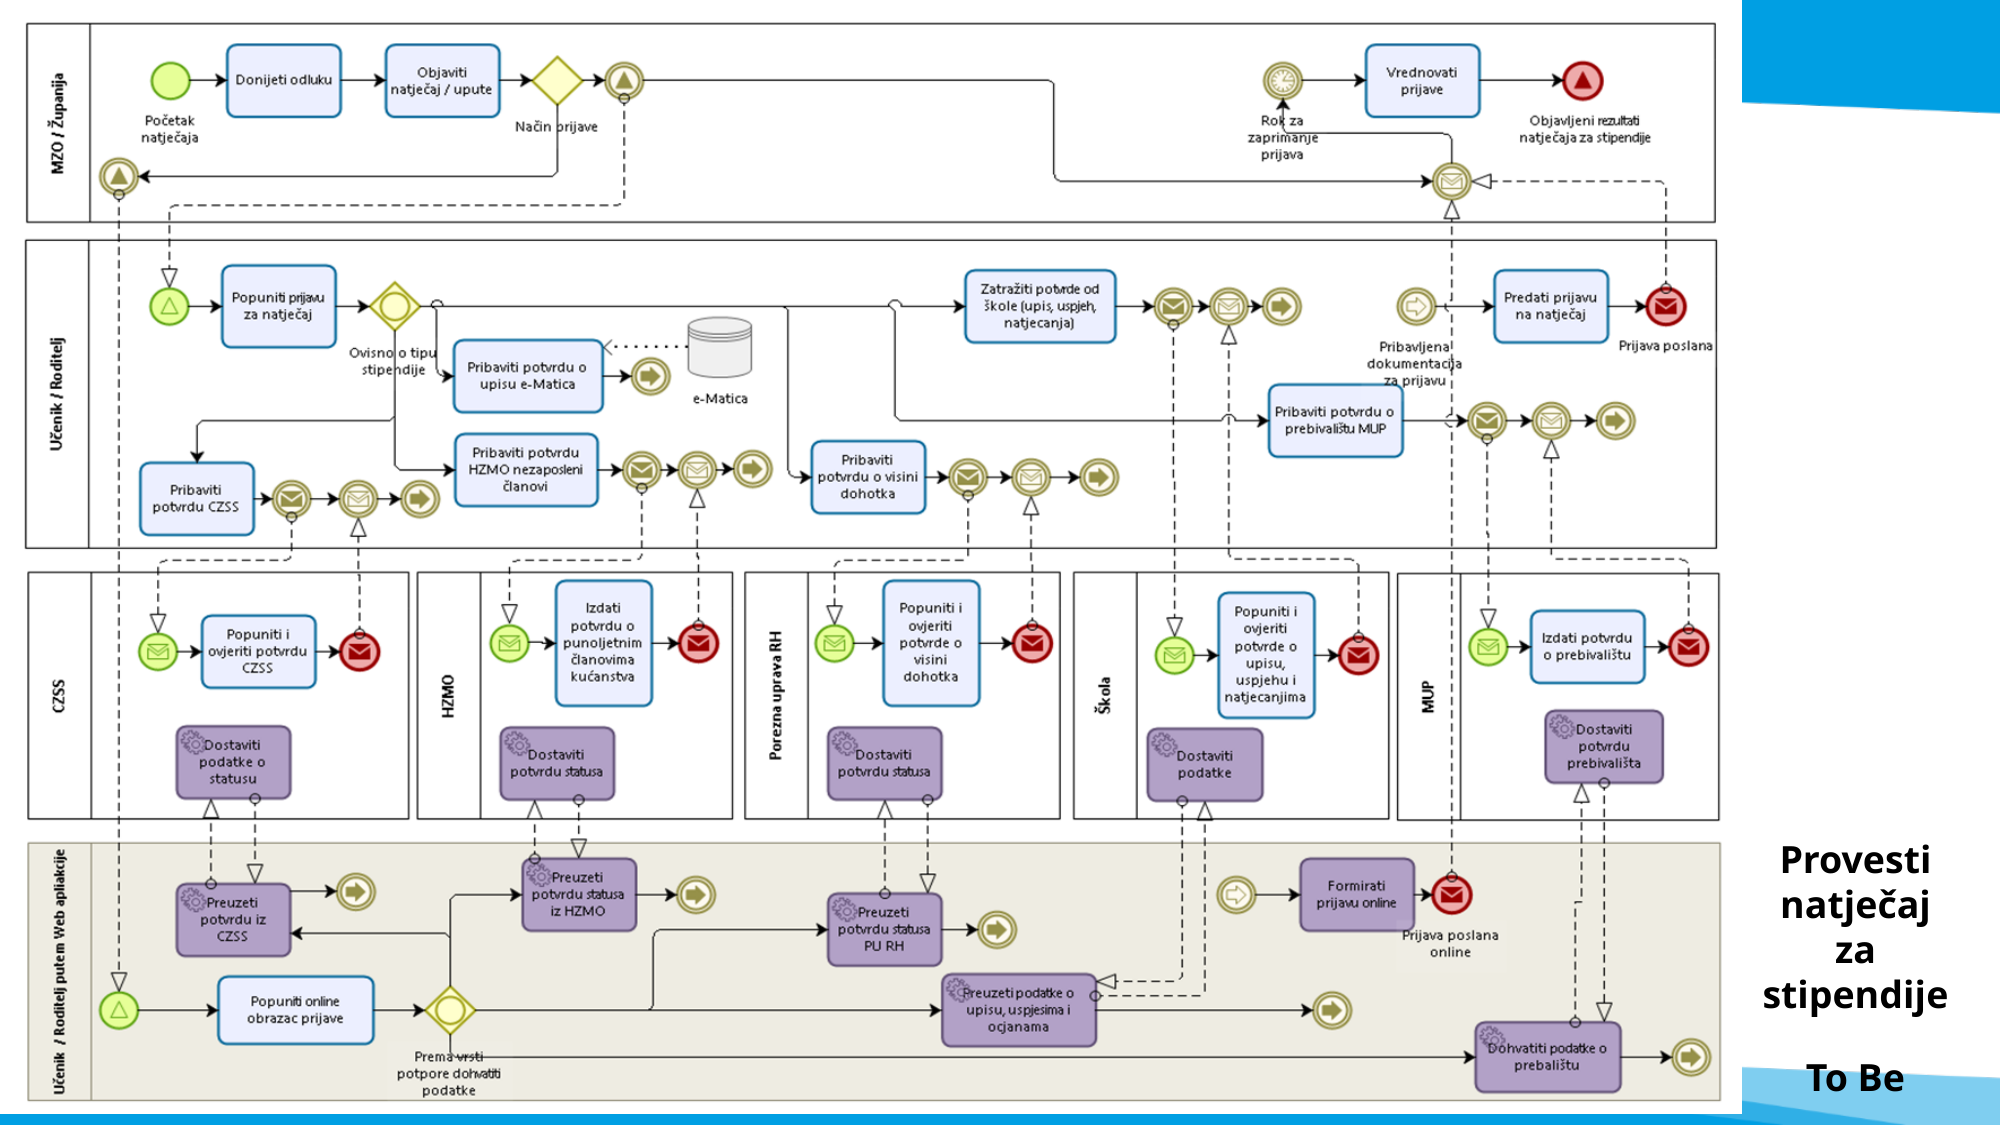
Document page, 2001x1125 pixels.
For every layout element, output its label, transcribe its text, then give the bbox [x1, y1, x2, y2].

text_box Provesti natječaj za stipendije To Be [1742, 828, 1971, 1106]
picture [0, 0, 2000, 1125]
